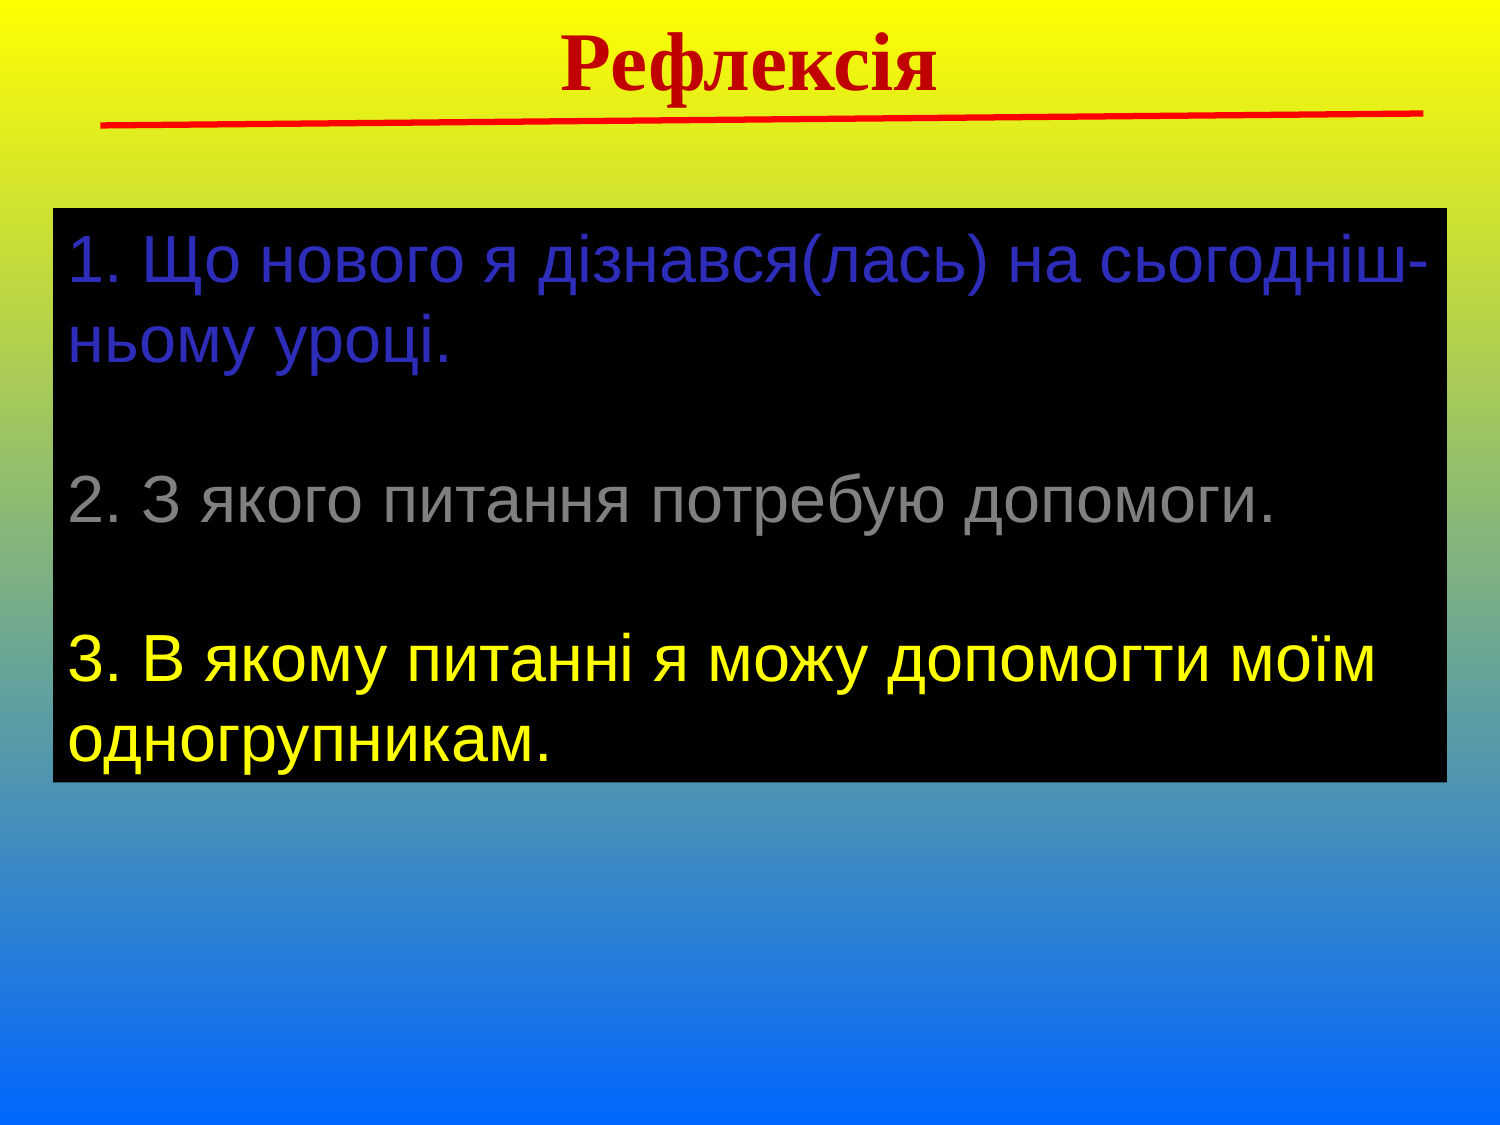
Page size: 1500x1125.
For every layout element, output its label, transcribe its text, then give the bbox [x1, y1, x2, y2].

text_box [100, 113, 1424, 126]
text_box 1. Що нового я дізнався(лась) на сьогодніш- ньому уроці. 2. З якого питання потребую допомоги. 3. В якому питанні я можу допомогти моїм одногрупникам. [53, 208, 1447, 783]
text_box Рефлексія [0, 0, 1500, 115]
